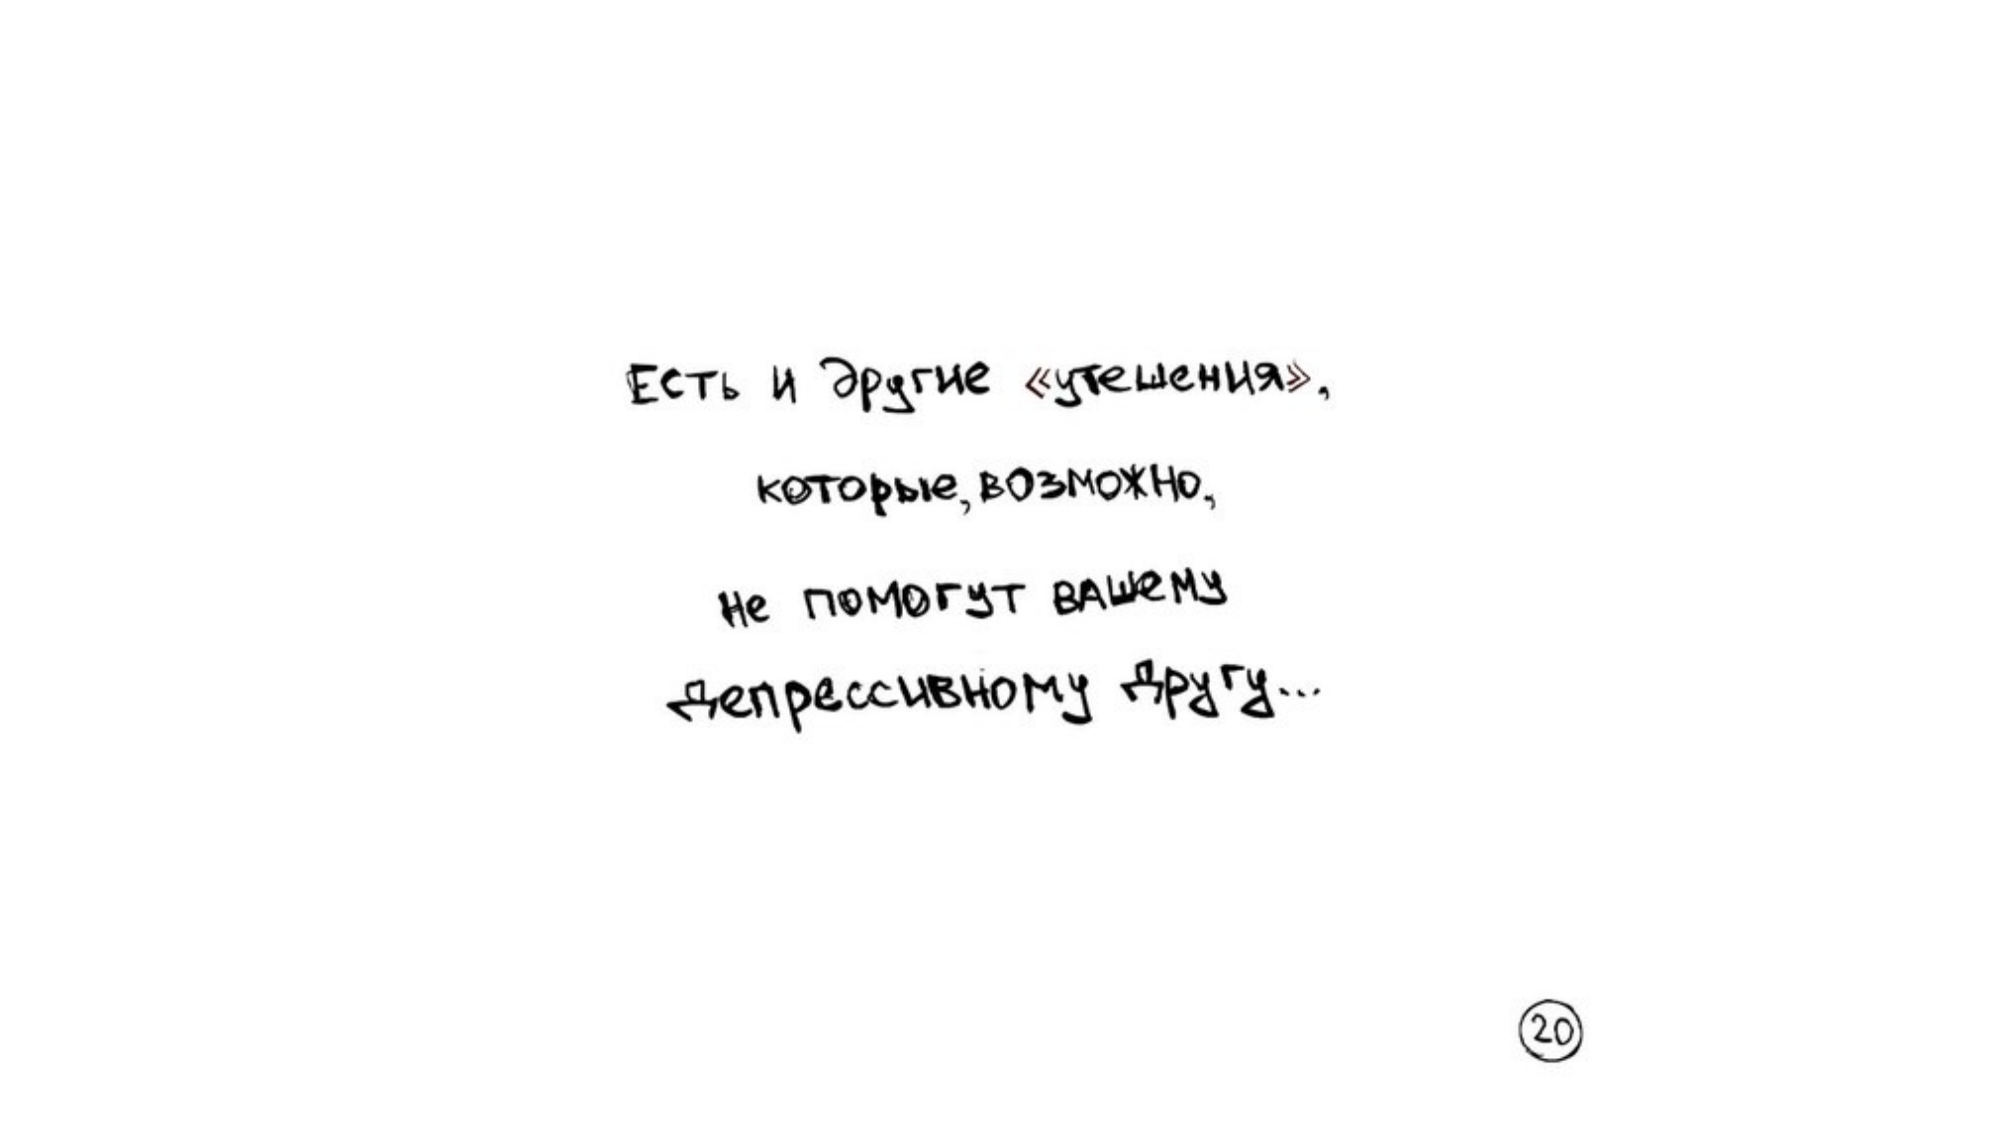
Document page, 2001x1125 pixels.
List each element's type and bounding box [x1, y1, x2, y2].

picture [402, 0, 1598, 1077]
